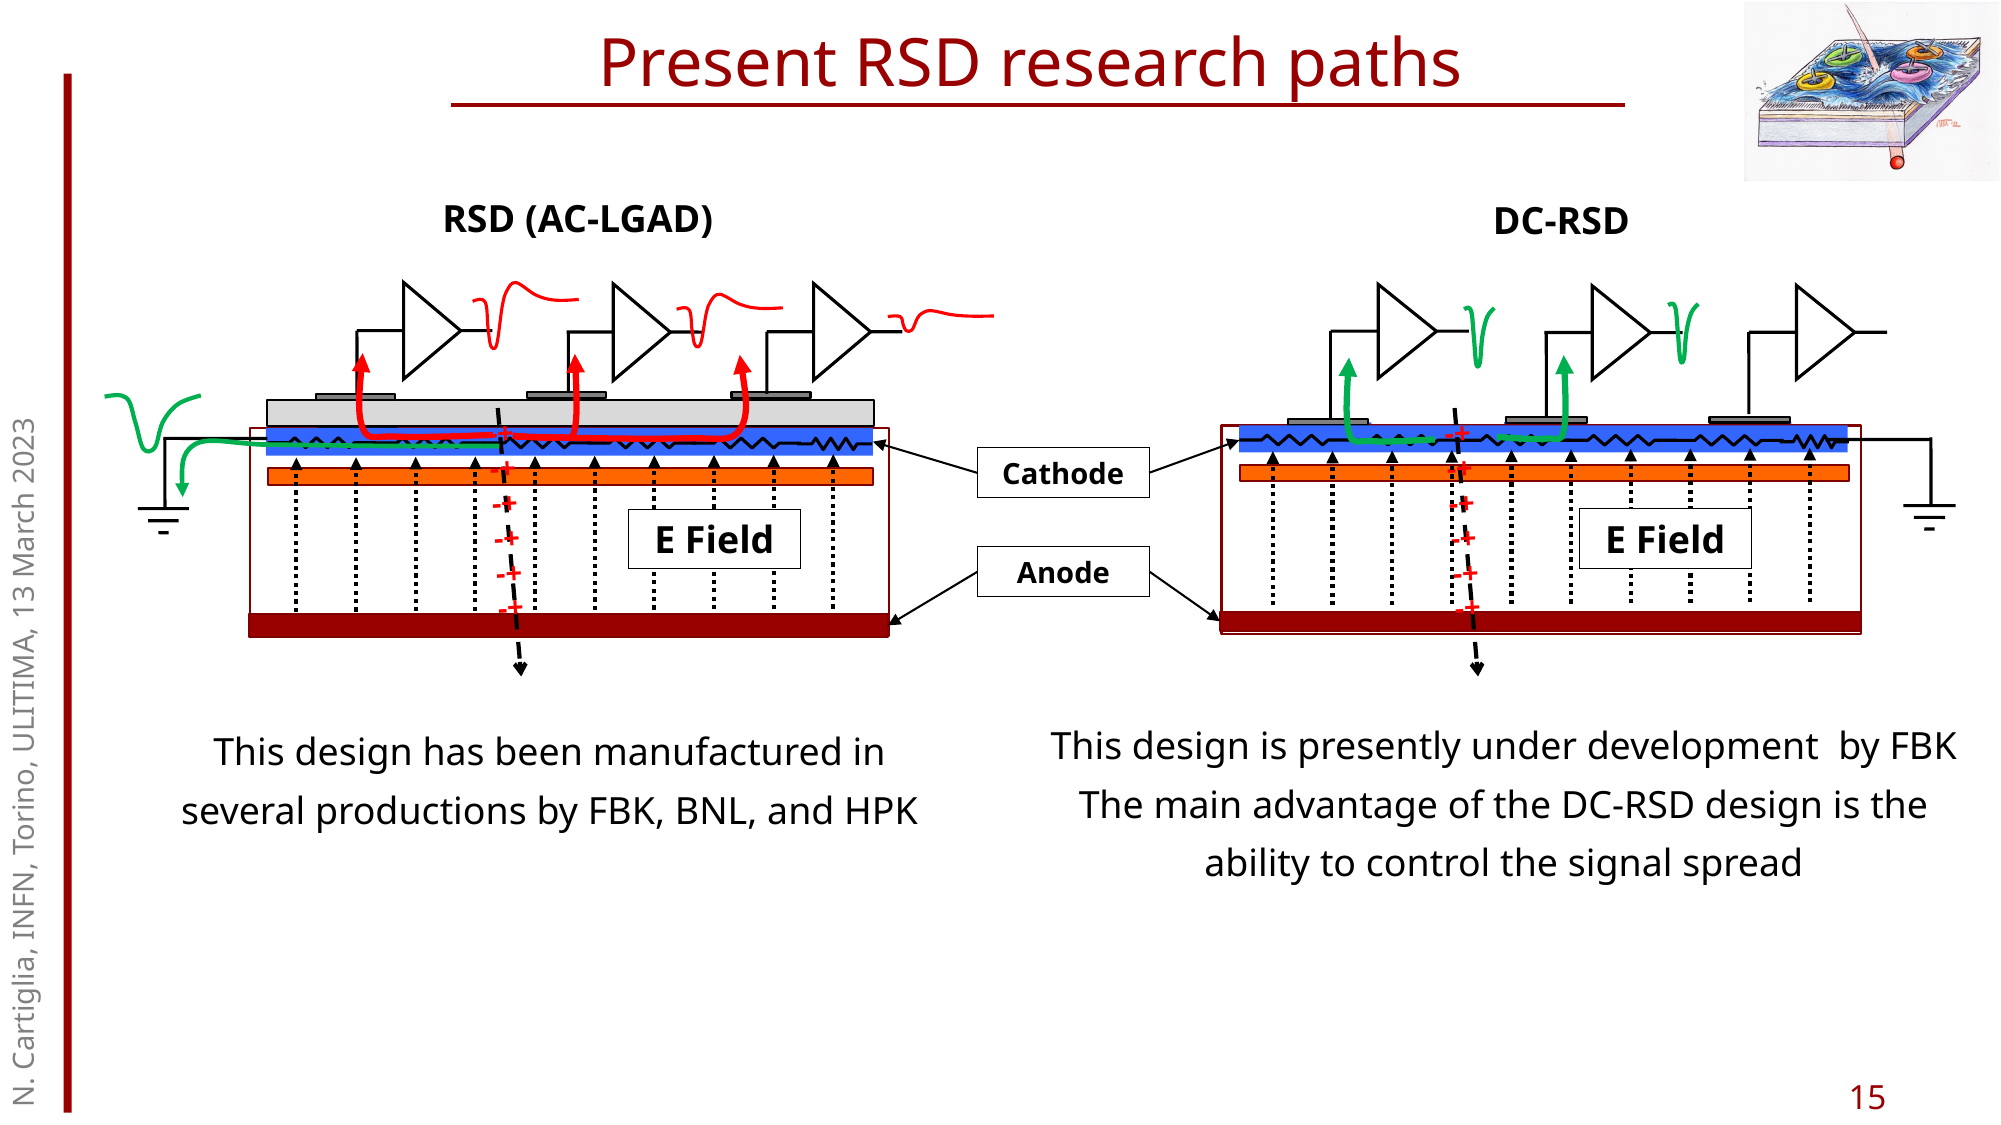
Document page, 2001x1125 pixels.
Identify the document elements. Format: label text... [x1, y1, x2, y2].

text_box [104, 186, 1956, 677]
slide_number 15 [1833, 1073, 1956, 1125]
title Present RSD research paths [61, 0, 2000, 108]
text_box This design is presently under development by FBK The main advantage of the DC-RSD design is the ability to control the signal spread [1025, 701, 1983, 892]
text_box This design has been manufactured in several productions by FBK, BNL, and HPK [152, 707, 947, 840]
picture [1744, 108, 2000, 181]
footer N. Cartiglia, INFN, Torino, ULITIMA, 13 March 2023 [0, 23, 54, 1123]
